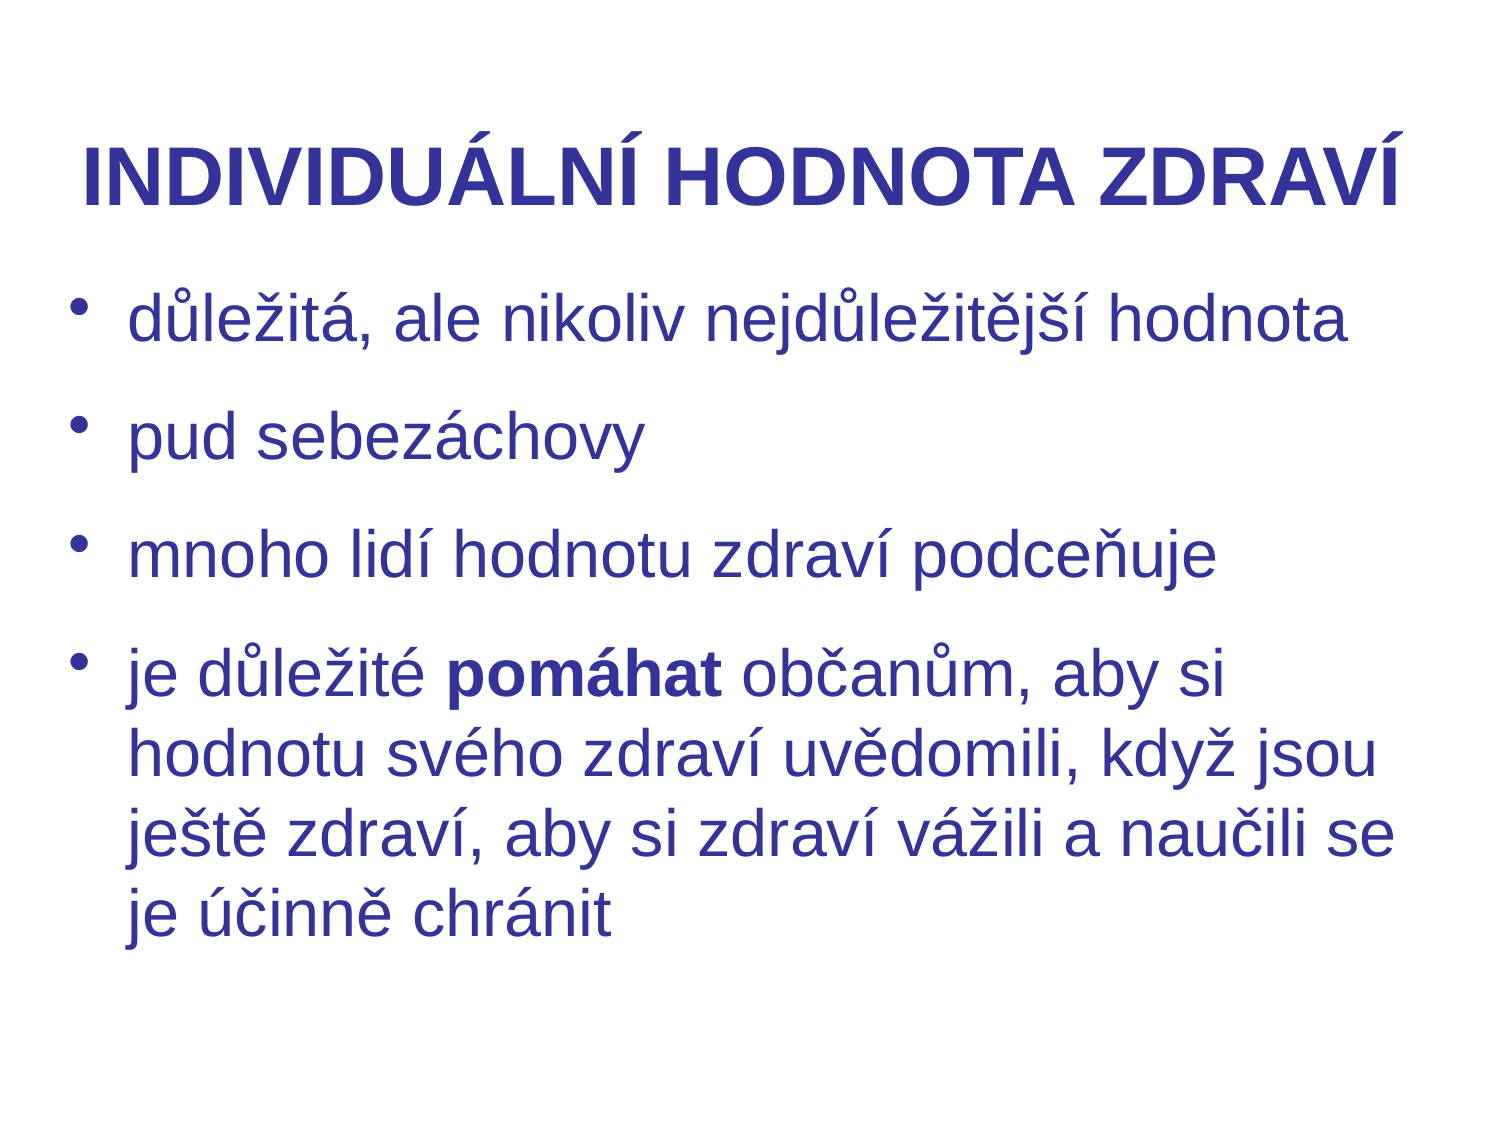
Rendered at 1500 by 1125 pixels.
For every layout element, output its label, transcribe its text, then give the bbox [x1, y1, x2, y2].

title INDIVIDUÁLNÍ HODNOTA ZDRAVÍ [1, 78, 1483, 266]
list důležitá, ale nikoliv nejdůležitější hodnota pud sebezáchovy mnoho lidí hodnotu zdraví podceňuje je důležité pomáhat občanům, aby si hodnotu svého zdraví uvědomili, když jsou ještě zdraví, aby si zdraví vážili a naučili se je účinně chránit [53, 267, 1455, 1125]
